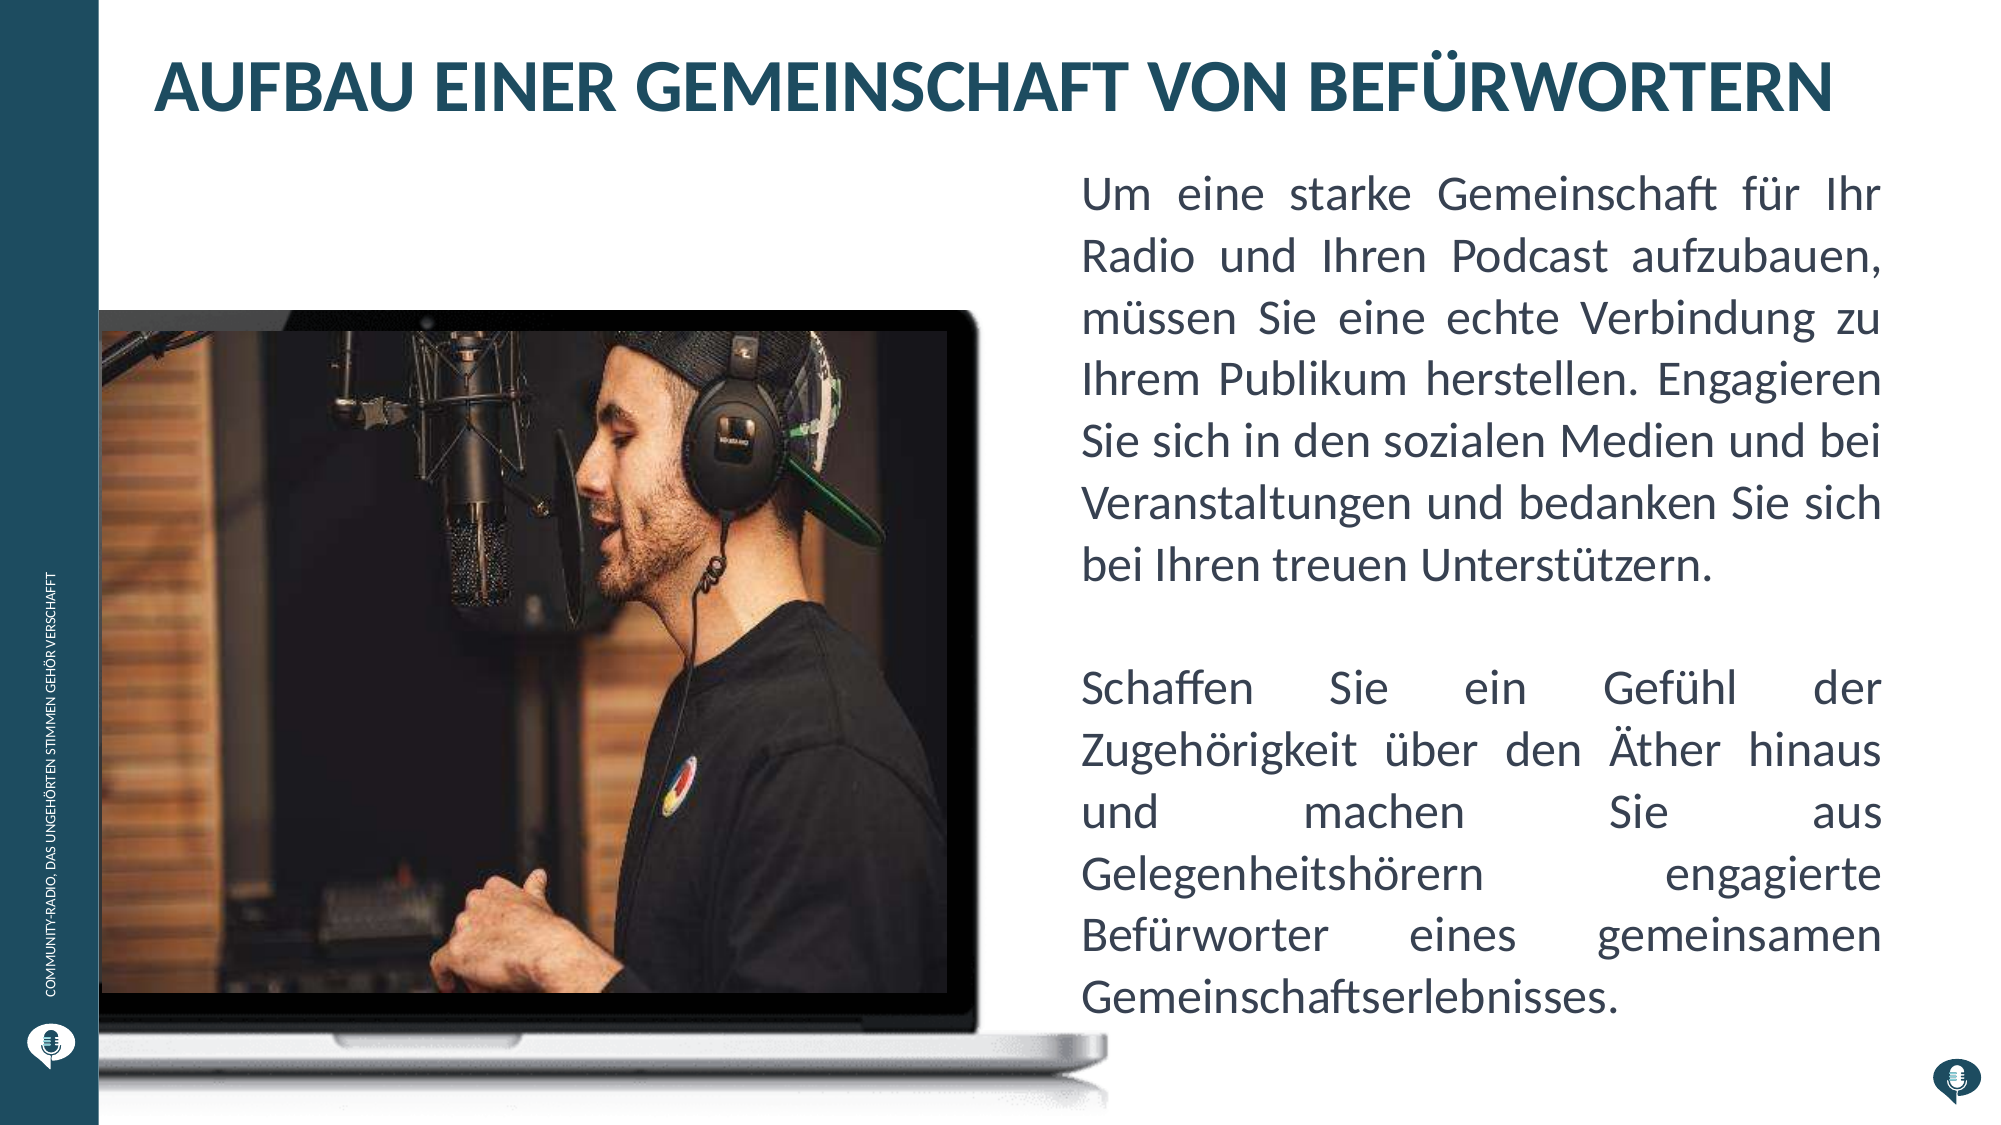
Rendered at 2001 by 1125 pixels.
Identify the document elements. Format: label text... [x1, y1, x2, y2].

picture [99, 310, 1066, 1125]
text_box Um eine starke Gemeinschaft für Ihr Radio und Ihren Podcast aufzubauen, müssen Sie eine echte Verbindung zu Ihrem Publikum herstellen. Engagieren Sie sich in den sozialen Medien und bei Veranstaltungen und bedanken Sie sich bei Ihren treuen Unterstützern. Schaffen Sie ein Gefühl der Zugehörigkeit über den Äther hinaus und machen Sie aus Gelegenheitshörern engagierte Befürworter eines gemeinsamen Gemeinschaftserlebnisses. [1066, 151, 1898, 1125]
list AUFBAU EINER GEMEINSCHAFT VON BEFÜRWORTERN [102, 28, 1909, 216]
